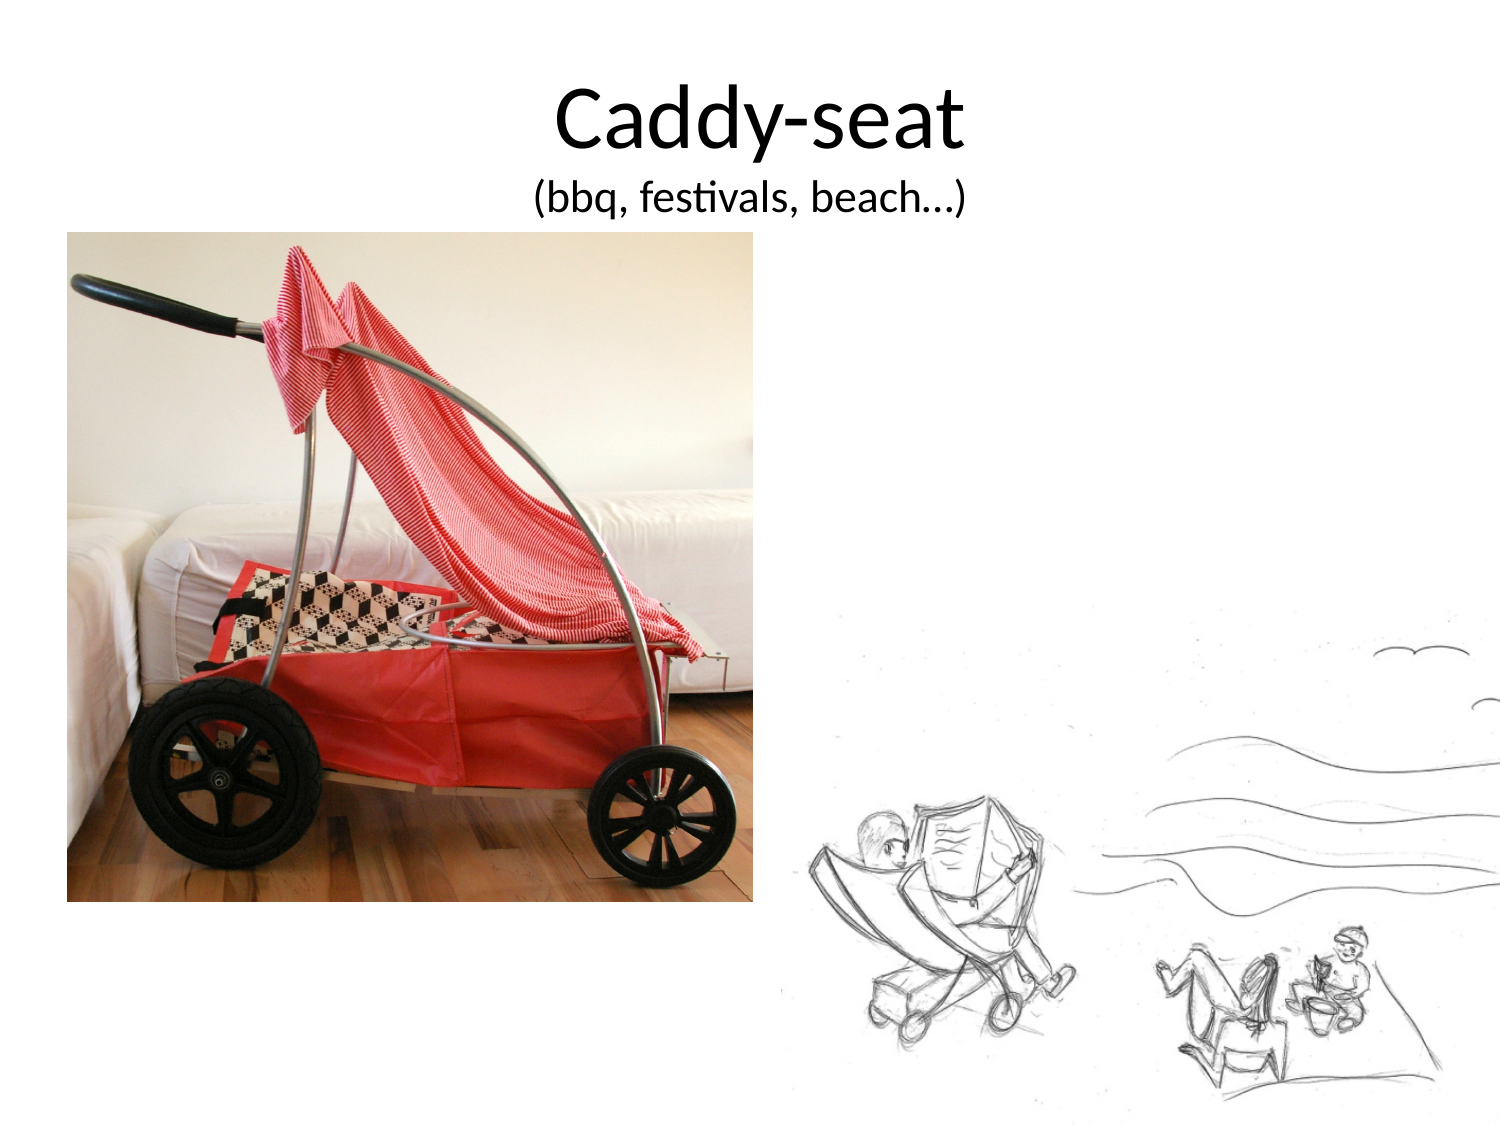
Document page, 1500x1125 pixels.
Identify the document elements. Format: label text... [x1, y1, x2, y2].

title Caddy-seat (bbq, festivals, beach…) [75, 45, 1425, 233]
picture [67, 232, 754, 903]
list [781, 605, 1500, 1125]
